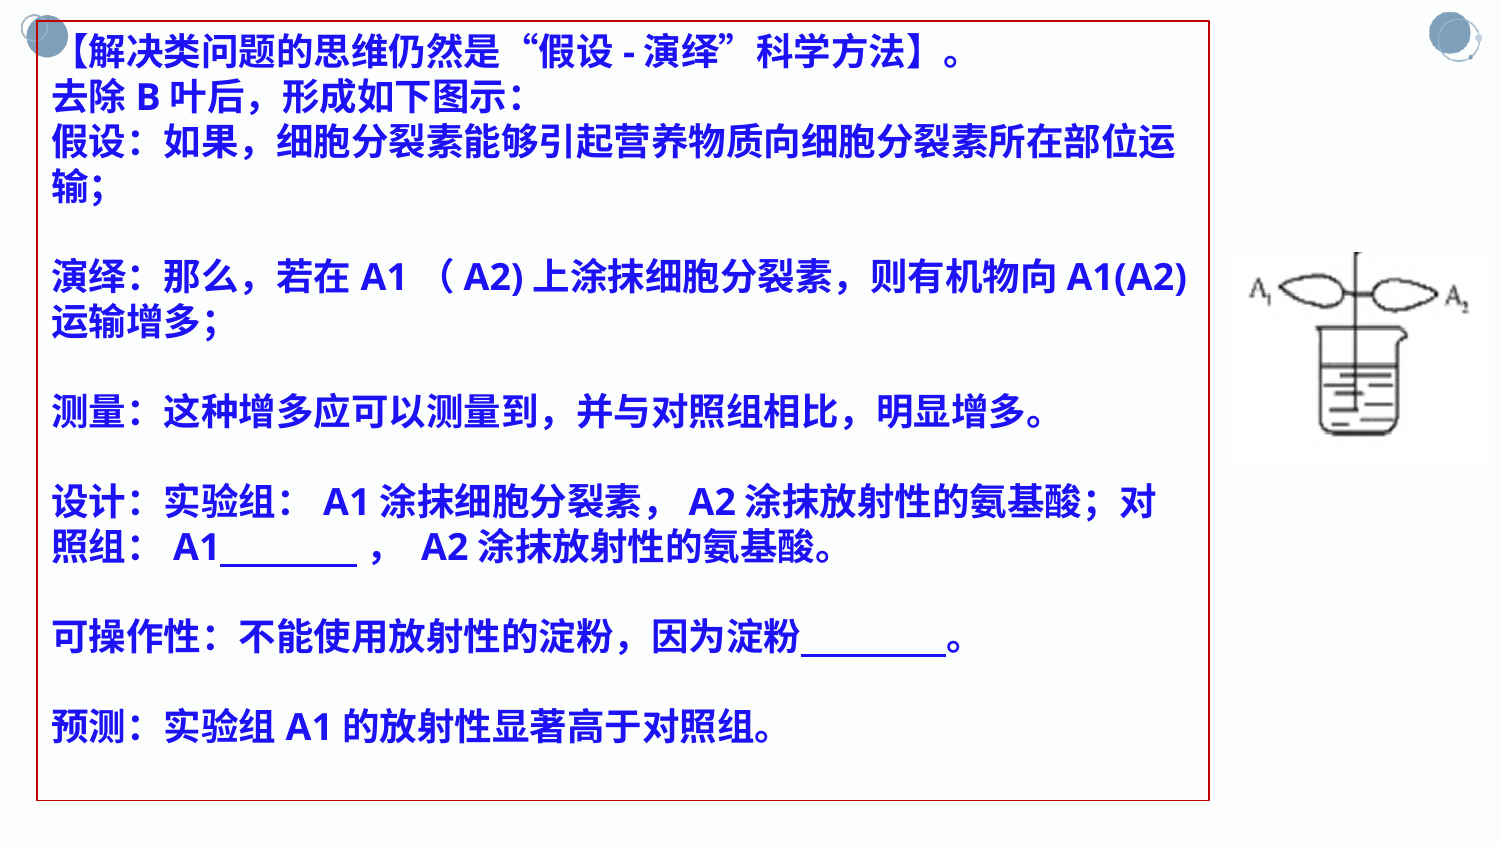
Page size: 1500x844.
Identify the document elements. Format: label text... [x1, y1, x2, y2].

text_box 【解决类问题的思维仍然是“假设-演绎”科学方法】。 去除B叶后，形成如下图示： 假设：如果，细胞分裂素能够引起营养物质向细胞分裂素所在部位运输； 演绎：那么，若在A1（A2)上涂抹细胞分裂素，则有机物向A1(A2)运输增多； 测量：这种增多应可以测量到，并与对照组相比，明显增多。 设计：实验组：A1涂抹细胞分裂素，A2涂抹放射性的氨基酸；对照组：A1 ， A2涂抹放射性的氨基酸。 可操作性：不能使用放射性的淀粉，因为淀粉 。 预测：实验组A1的放射性显著高于对照组。 [36, 20, 1209, 801]
picture [0, 0, 89, 73]
picture [1229, 252, 1491, 468]
picture [1411, 0, 1500, 73]
